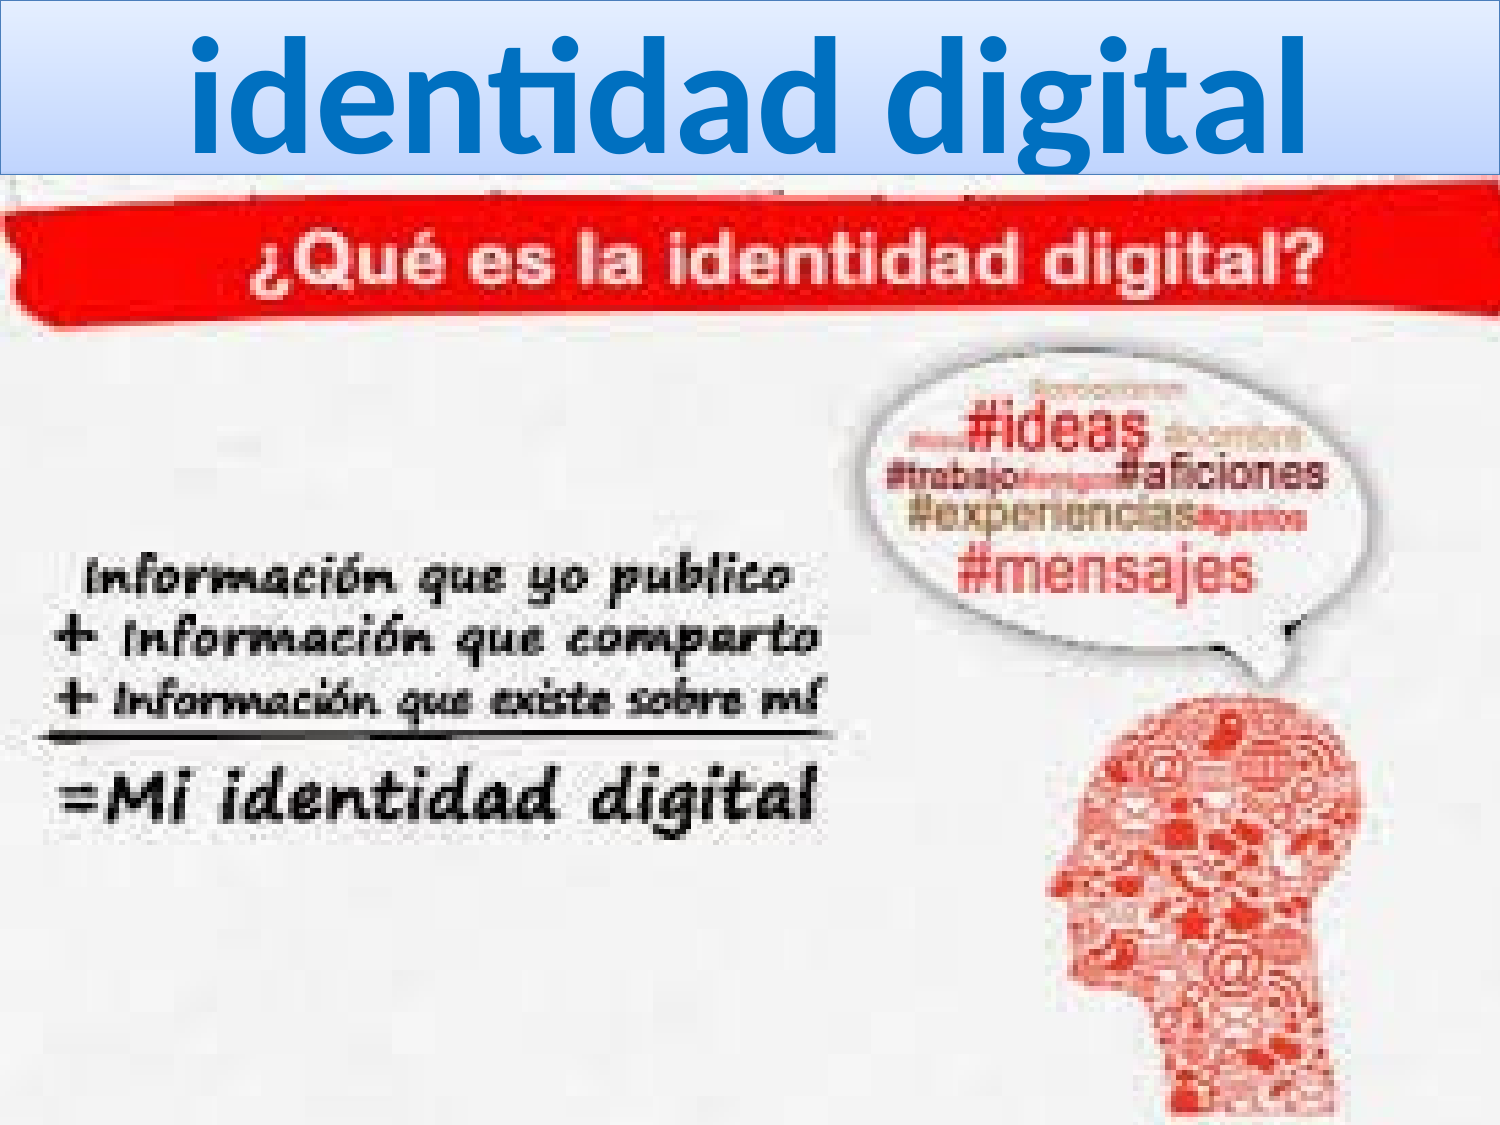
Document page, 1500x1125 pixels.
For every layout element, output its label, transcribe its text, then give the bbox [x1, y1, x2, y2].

title identidad digital [0, 0, 1500, 172]
picture [0, 174, 1500, 1125]
